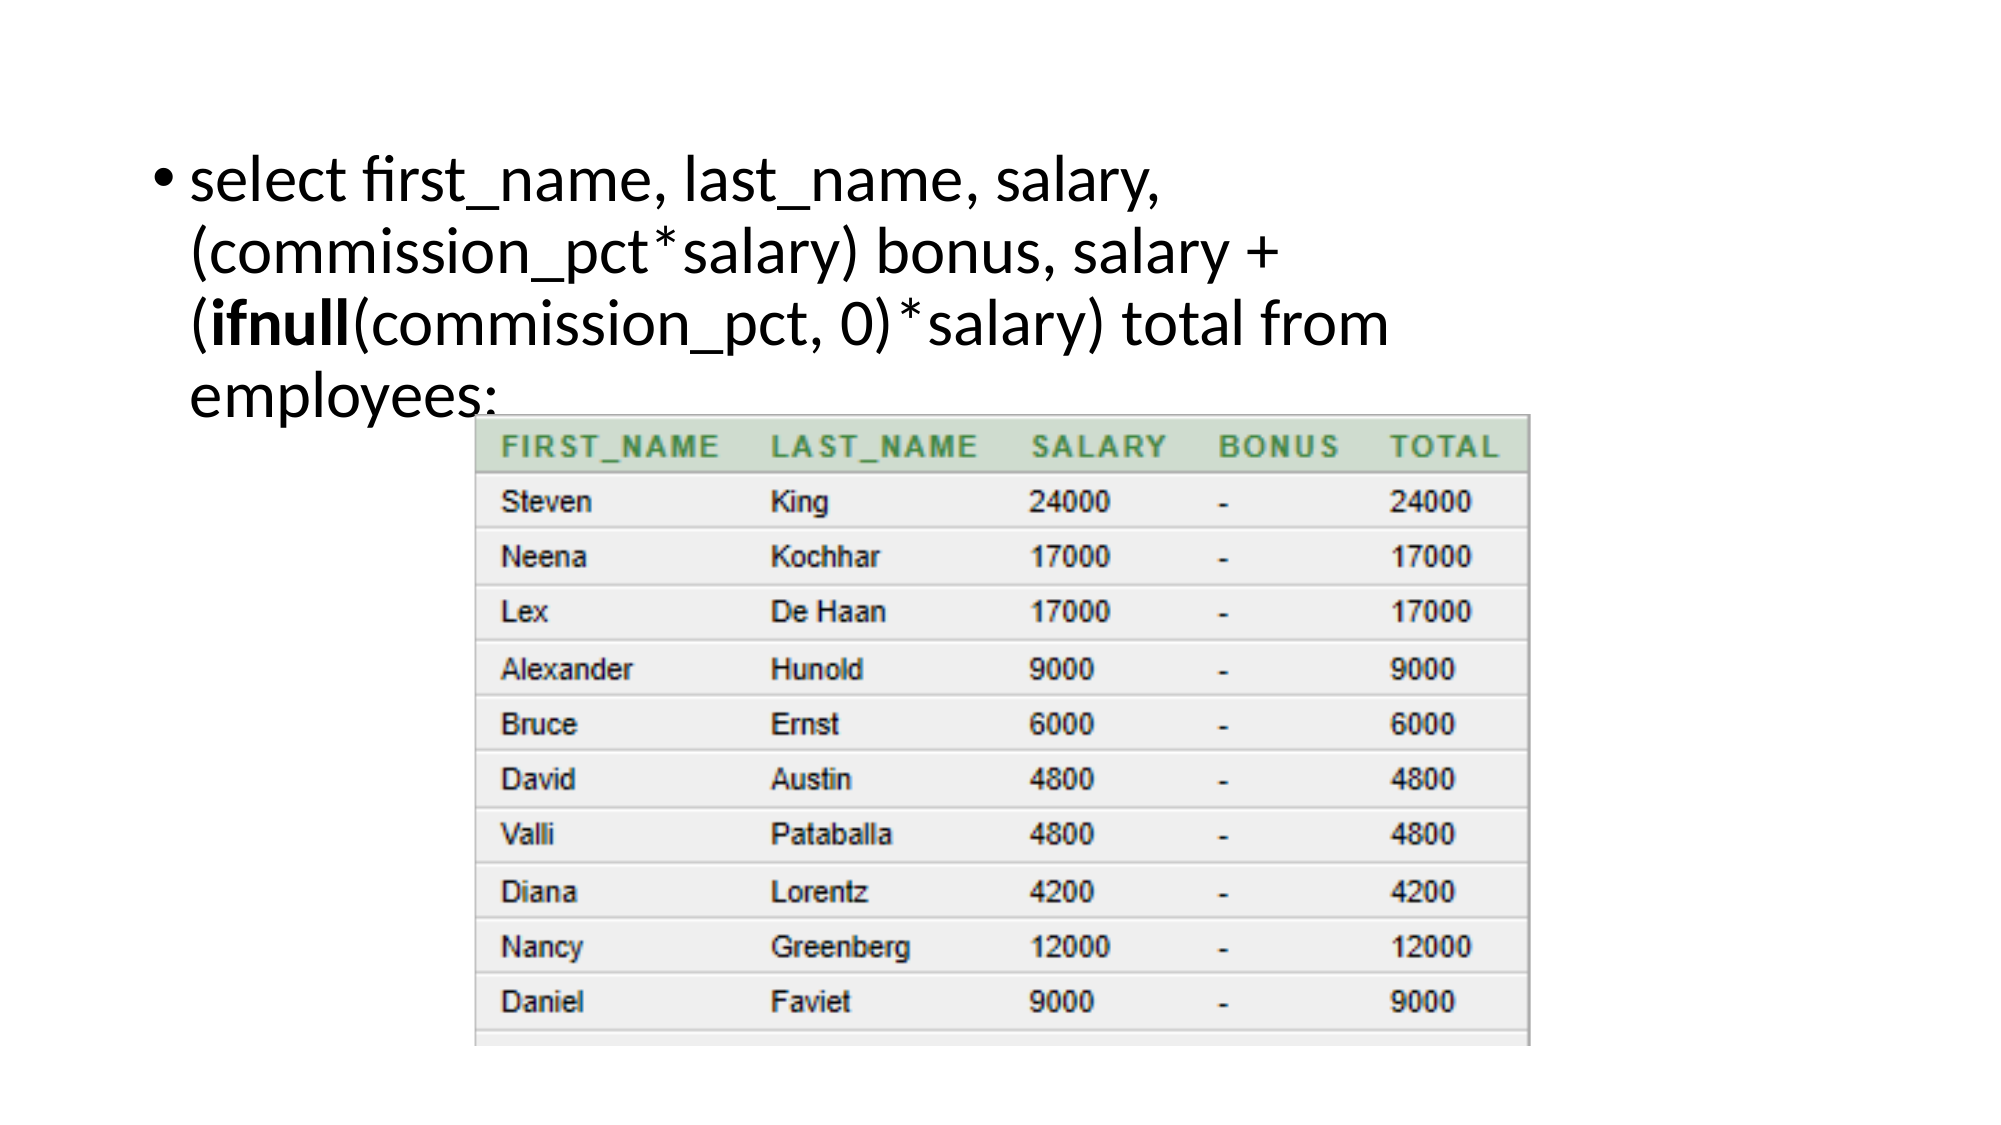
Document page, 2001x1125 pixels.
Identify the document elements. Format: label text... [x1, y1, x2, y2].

text_box select first_name, last_name, salary, (commission_pct*salary) bonus, salary + (ifnull(commission_pct, 0)*salary) total from employees; [150, 133, 1670, 432]
text_box [474, 414, 1531, 1046]
